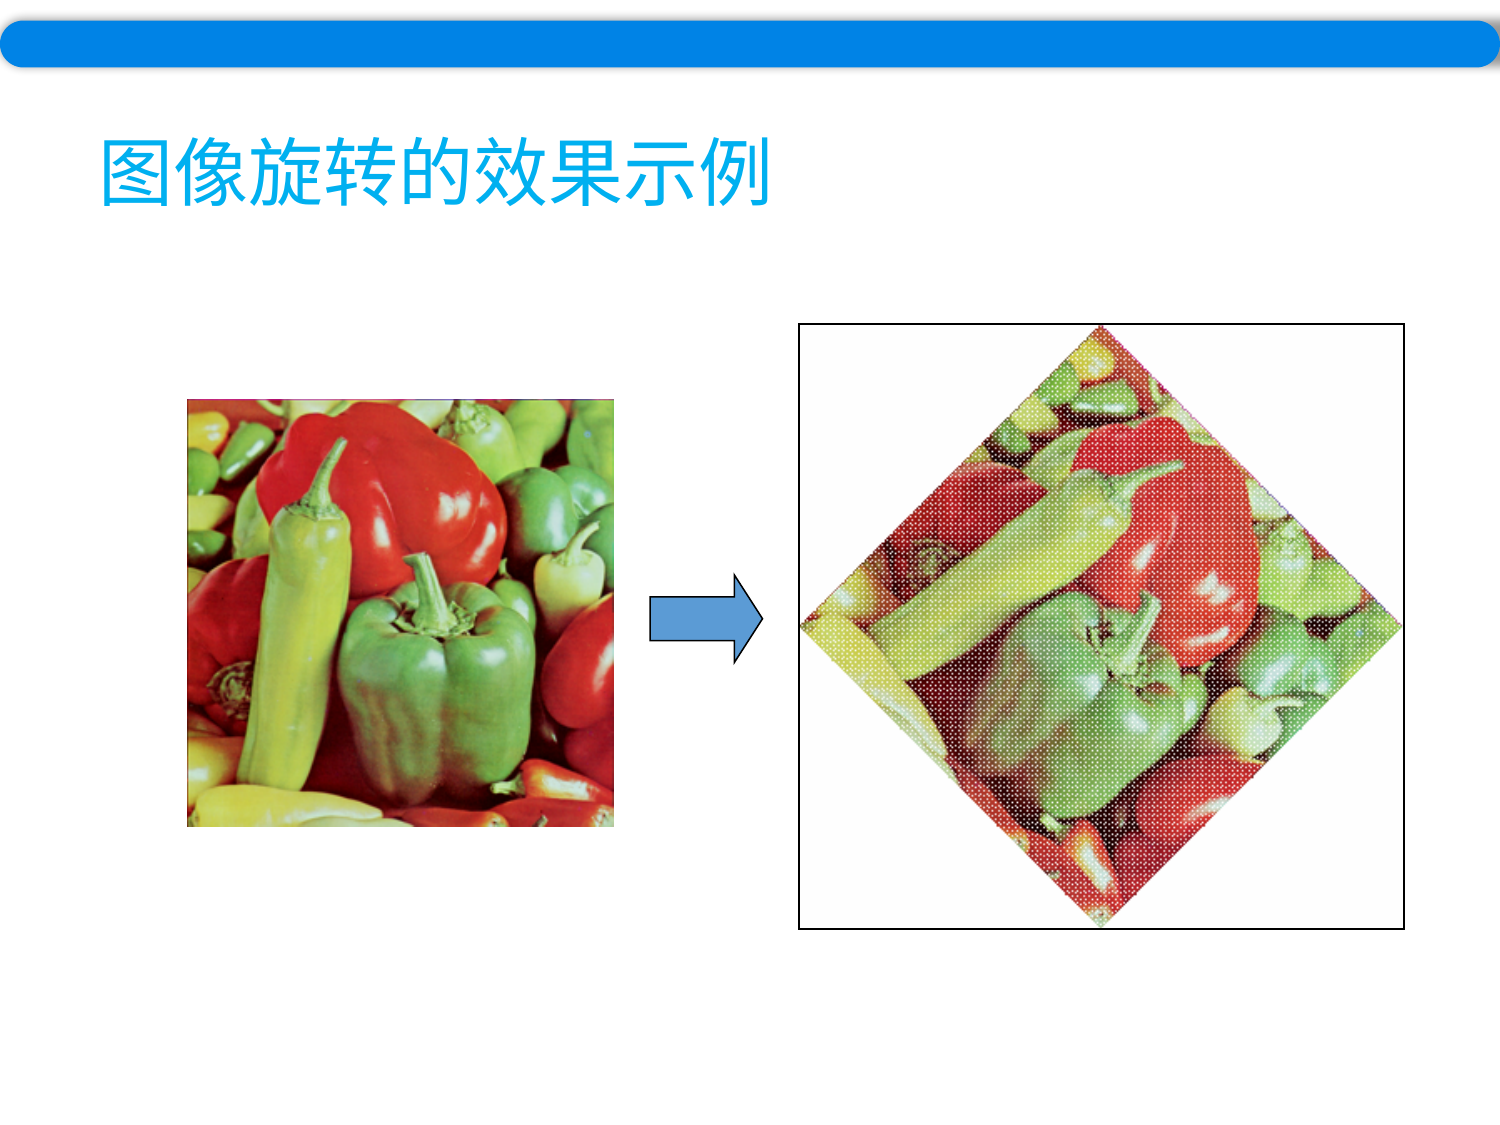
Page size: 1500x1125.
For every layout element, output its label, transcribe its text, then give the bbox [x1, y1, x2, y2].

title 图像旋转的效果示例 [83, 116, 872, 236]
picture [187, 399, 614, 827]
text_box [0, 19, 1500, 69]
picture [799, 324, 1404, 929]
text_box [650, 574, 763, 663]
